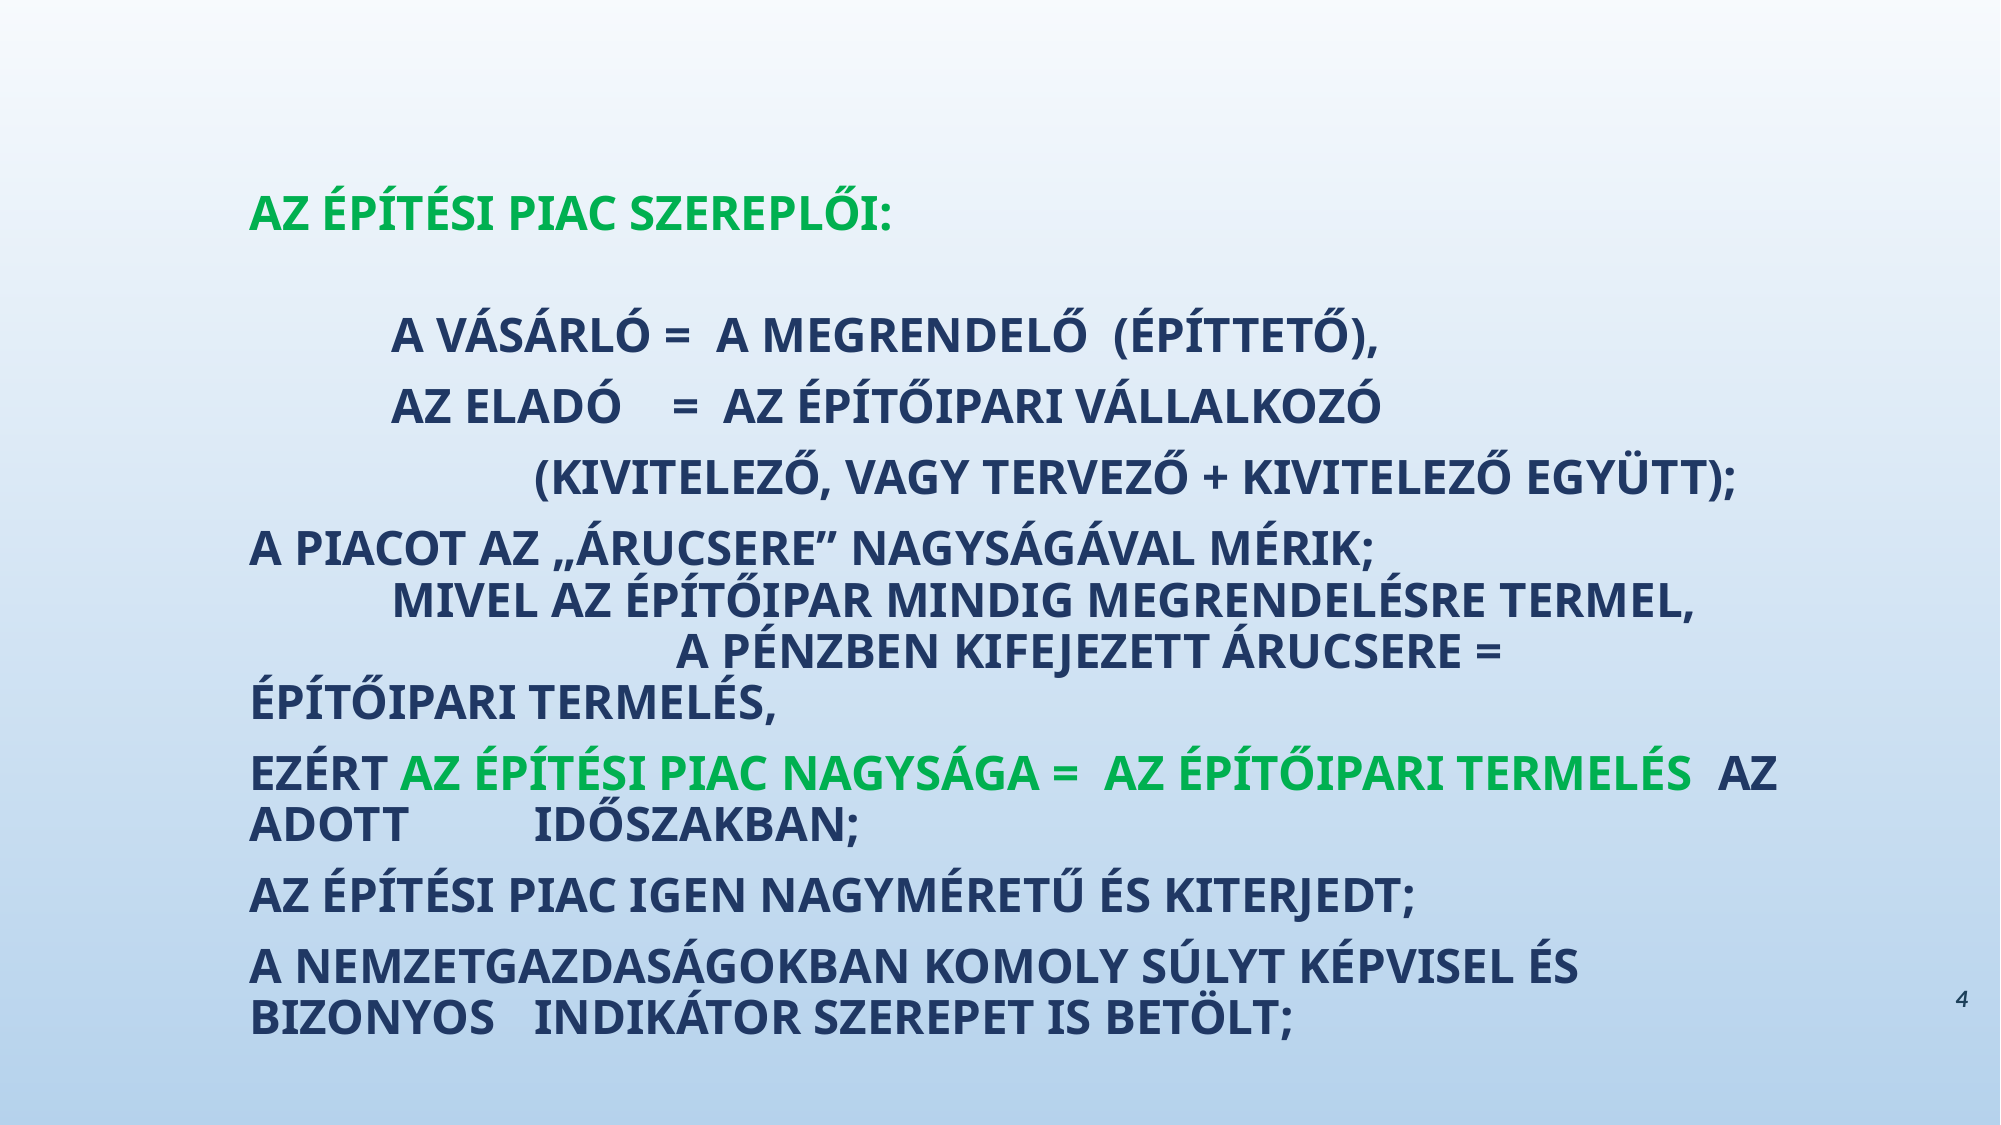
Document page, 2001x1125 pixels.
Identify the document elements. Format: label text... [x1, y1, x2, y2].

slide_number 4 [1533, 982, 1984, 1043]
list AZ ÉPÍTÉSI PIAC SZEREPLŐI: A VÁSÁRLÓ = A MEGRENDELŐ (ÉPÍTTETŐ), AZ ELADÓ = AZ ÉPÍTŐIPARI VÁLLALKOZÓ (KIVITELEZŐ, VAGY TERVEZŐ + KIVITELEZŐ EGYÜTT); A PIACOT AZ „ÁRUCSERE” NAGYSÁGÁVAL MÉRIK; MIVEL AZ ÉPÍTŐIPAR MINDIG MEGRENDELÉSRE TERMEL, A PÉNZBEN KIFEJEZETT ÁRUCSERE = ÉPÍTŐIPARI TERMELÉS, EZÉRT AZ ÉPÍTÉSI PIAC NAGYSÁGA = AZ ÉPÍTŐIPARI TERMELÉS AZ ADOTT IDŐSZAKBAN; AZ ÉPÍTÉSI PIAC IGEN NAGYMÉRETŰ ÉS KITERJEDT; A NEMZETGAZDASÁGOKBAN KOMOLY SÚLYT KÉPVISEL ÉS BIZONYOS INDIKÁTOR SZEREPET IS BETÖLT; [234, 105, 1797, 1070]
